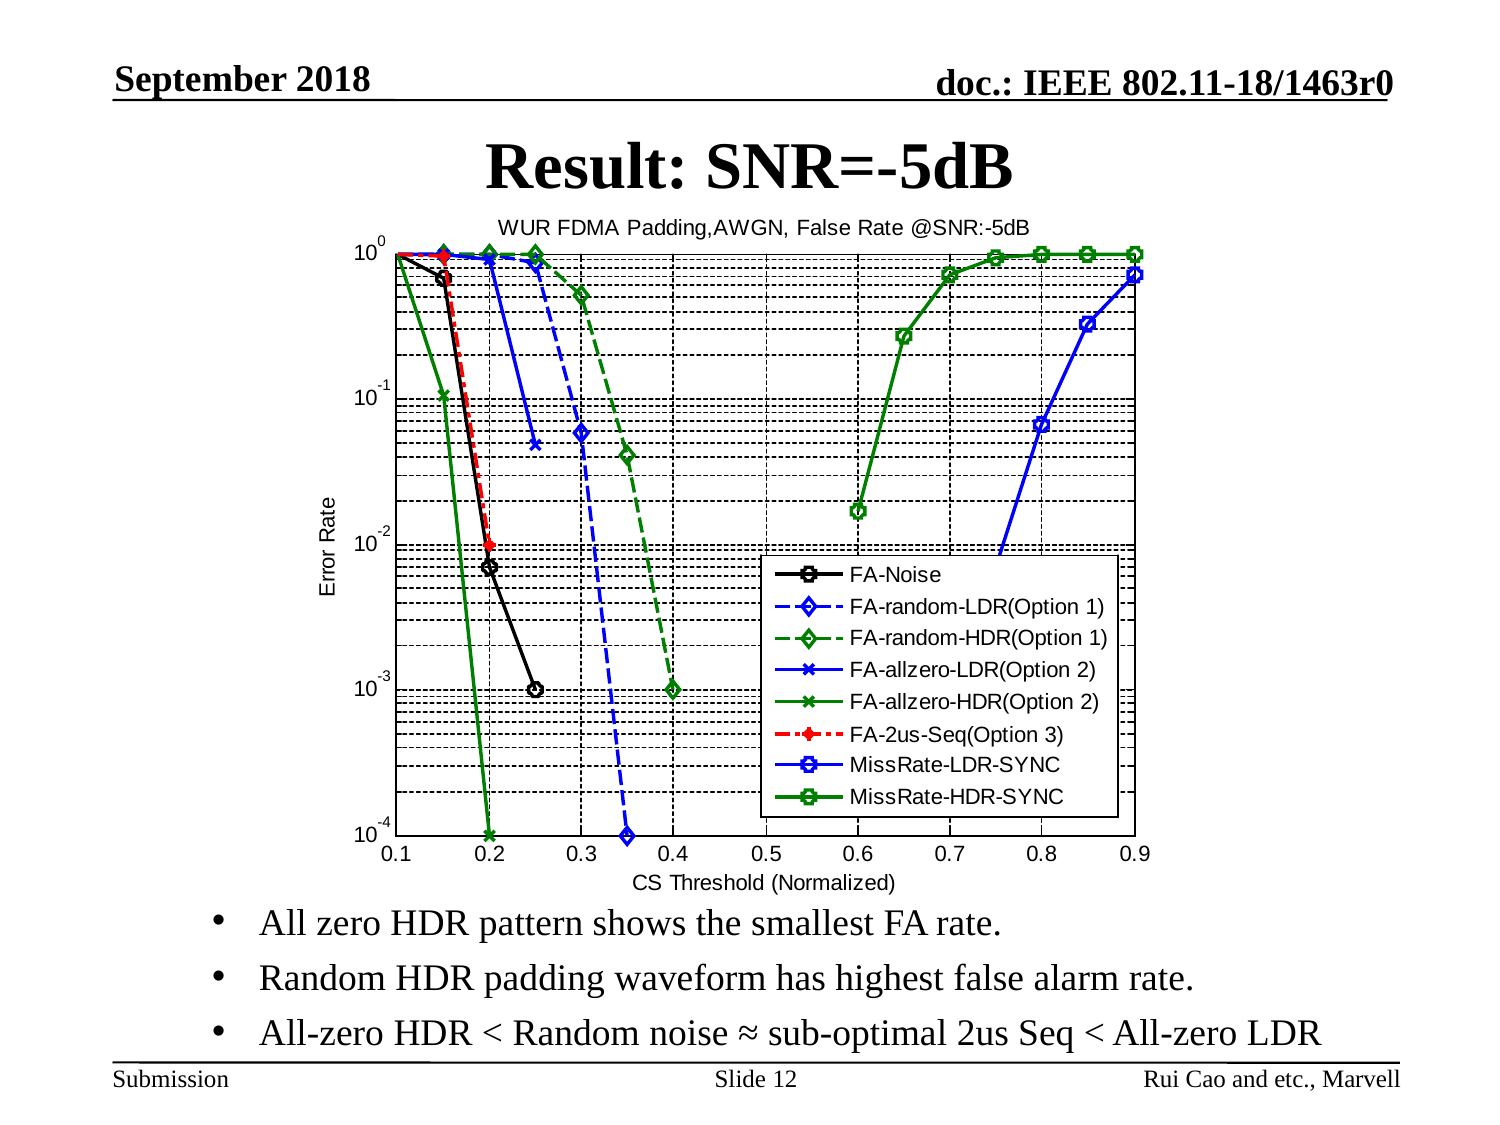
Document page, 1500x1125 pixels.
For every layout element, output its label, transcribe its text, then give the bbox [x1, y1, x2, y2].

slide_number Slide 12 [712, 1061, 800, 1123]
footer Rui Cao and etc., Marvell [878, 1061, 1402, 1093]
picture [273, 199, 1226, 915]
list All zero HDR pattern shows the smallest FA rate. Random HDR padding waveform has highest false alarm rate. All-zero HDR < Random noise ≈ sub-optimal 2us Seq < All-zero LDR [112, 889, 1463, 1063]
title Result: SNR=-5dB [112, 74, 1388, 250]
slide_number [114, 54, 423, 100]
